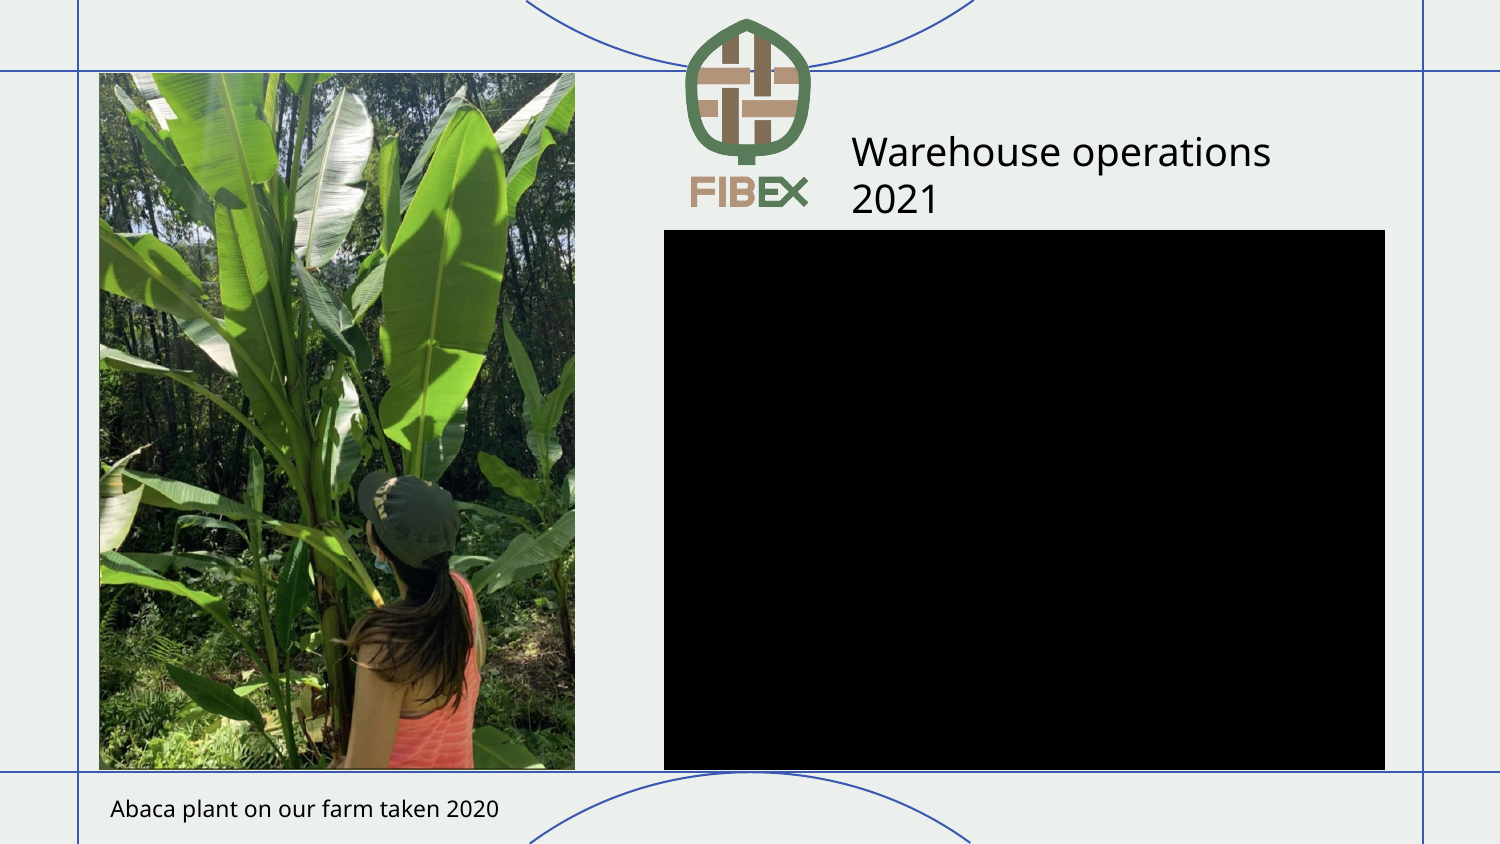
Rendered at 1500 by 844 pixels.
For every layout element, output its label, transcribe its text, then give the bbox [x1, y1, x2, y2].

picture [627, 0, 1386, 771]
text_box Abaca plant on our farm taken 2020 [99, 783, 557, 833]
picture [98, 73, 575, 771]
text_box Warehouse operations 2021 [874, 115, 1375, 228]
